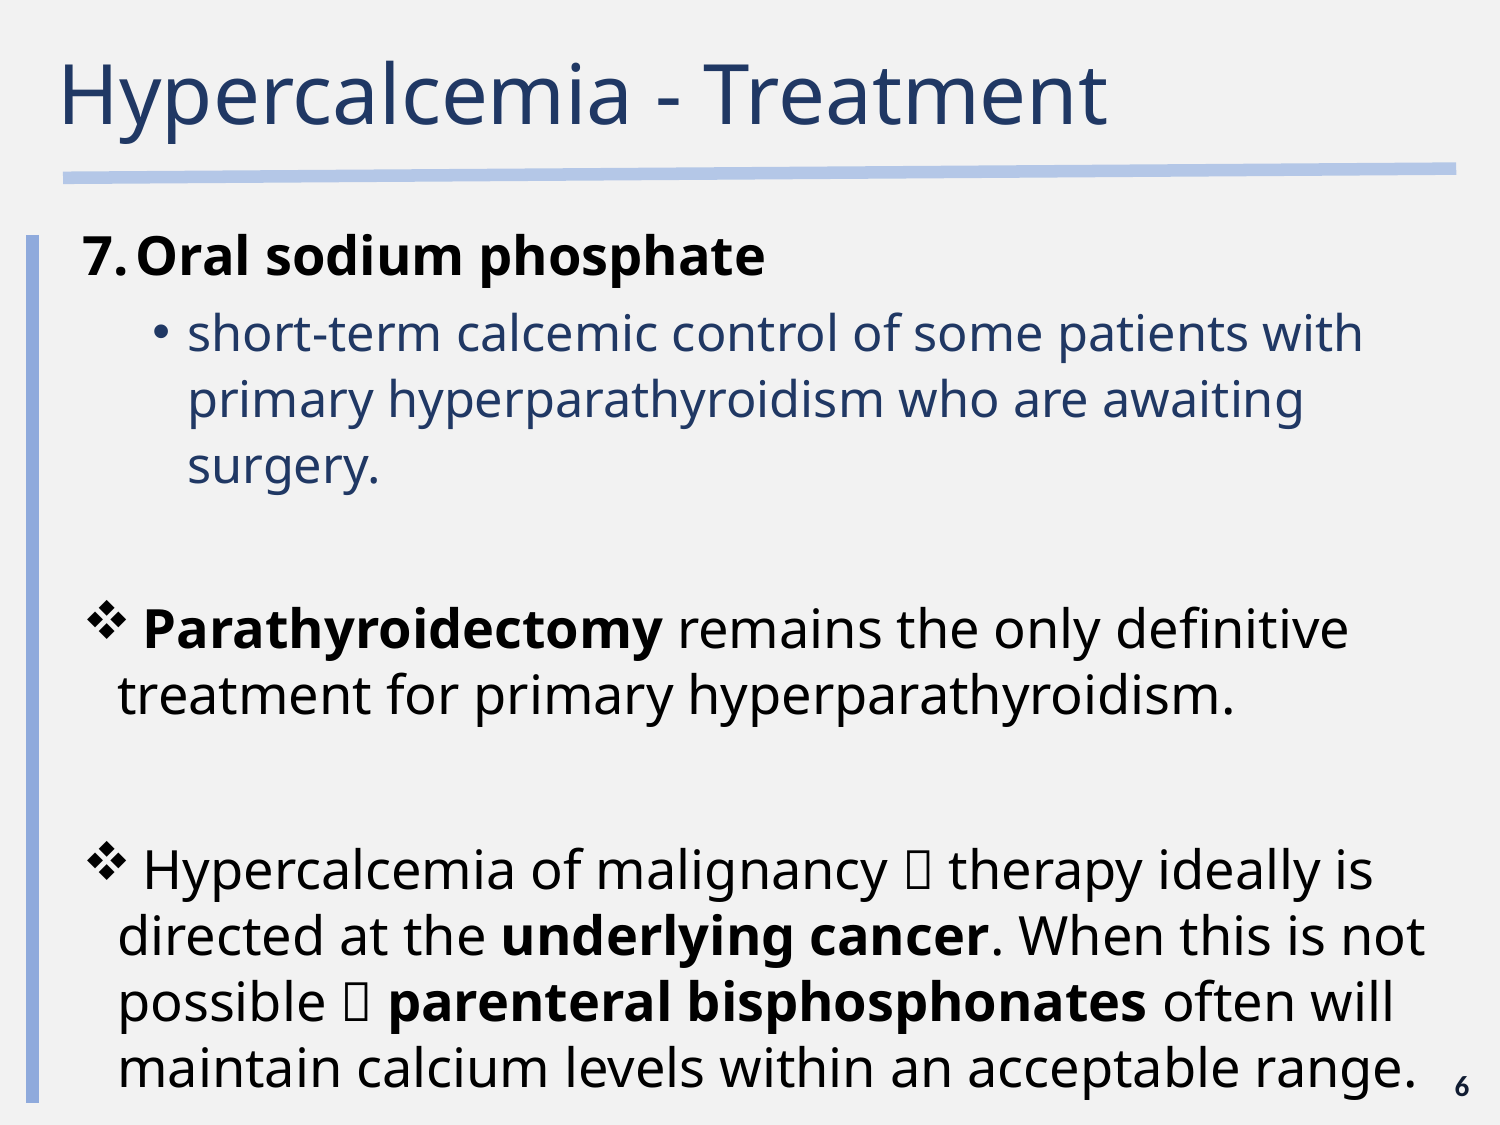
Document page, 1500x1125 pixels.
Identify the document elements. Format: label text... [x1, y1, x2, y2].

slide_number 6 [1146, 1055, 1485, 1116]
title Hypercalcemia - Treatment [42, 1, 1459, 194]
list Oral sodium phosphate short-term calcemic control of some patients with primary hyperparathyroidism who are awaiting surgery. Parathyroidectomy remains the only definitive treatment for primary hyperparathyroidism. Hypercalcemia of malignancy  therapy ideally is directed at the underlying cancer. When this is not possible  parenteral bisphosphonates often will maintain calcium levels within an acceptable range. [67, 213, 1485, 1110]
